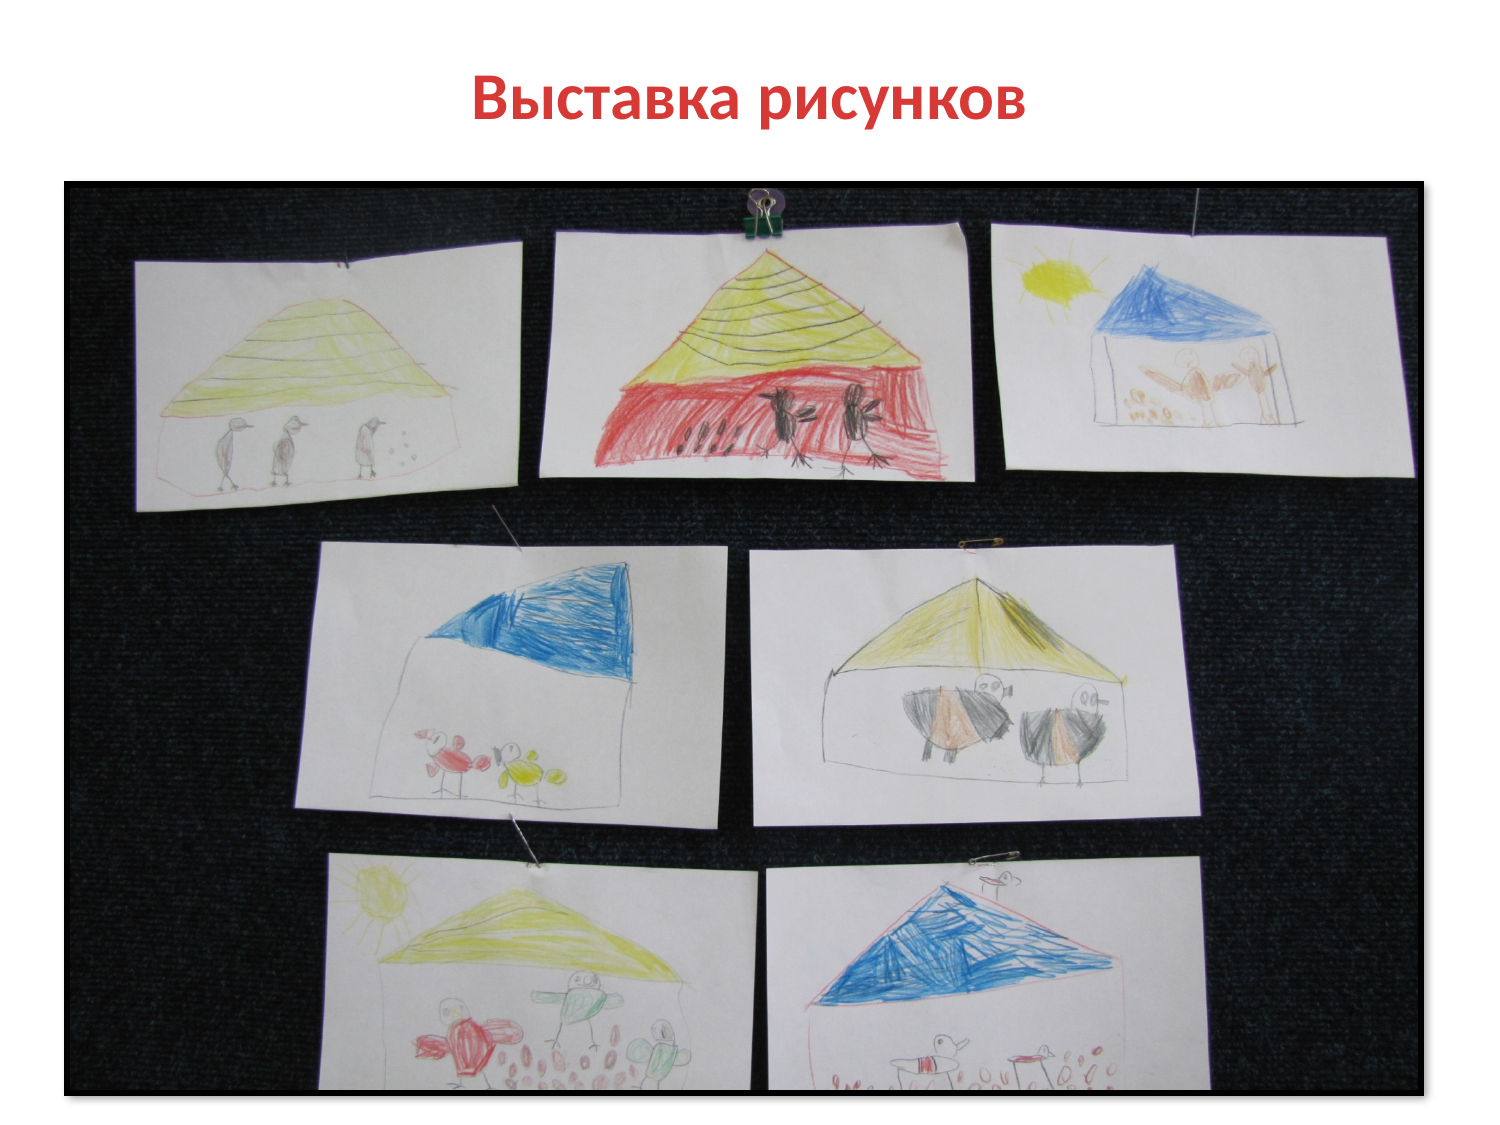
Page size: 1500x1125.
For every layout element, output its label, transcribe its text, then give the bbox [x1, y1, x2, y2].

title Выставка рисунков [75, 45, 1425, 141]
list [70, 187, 1419, 1091]
